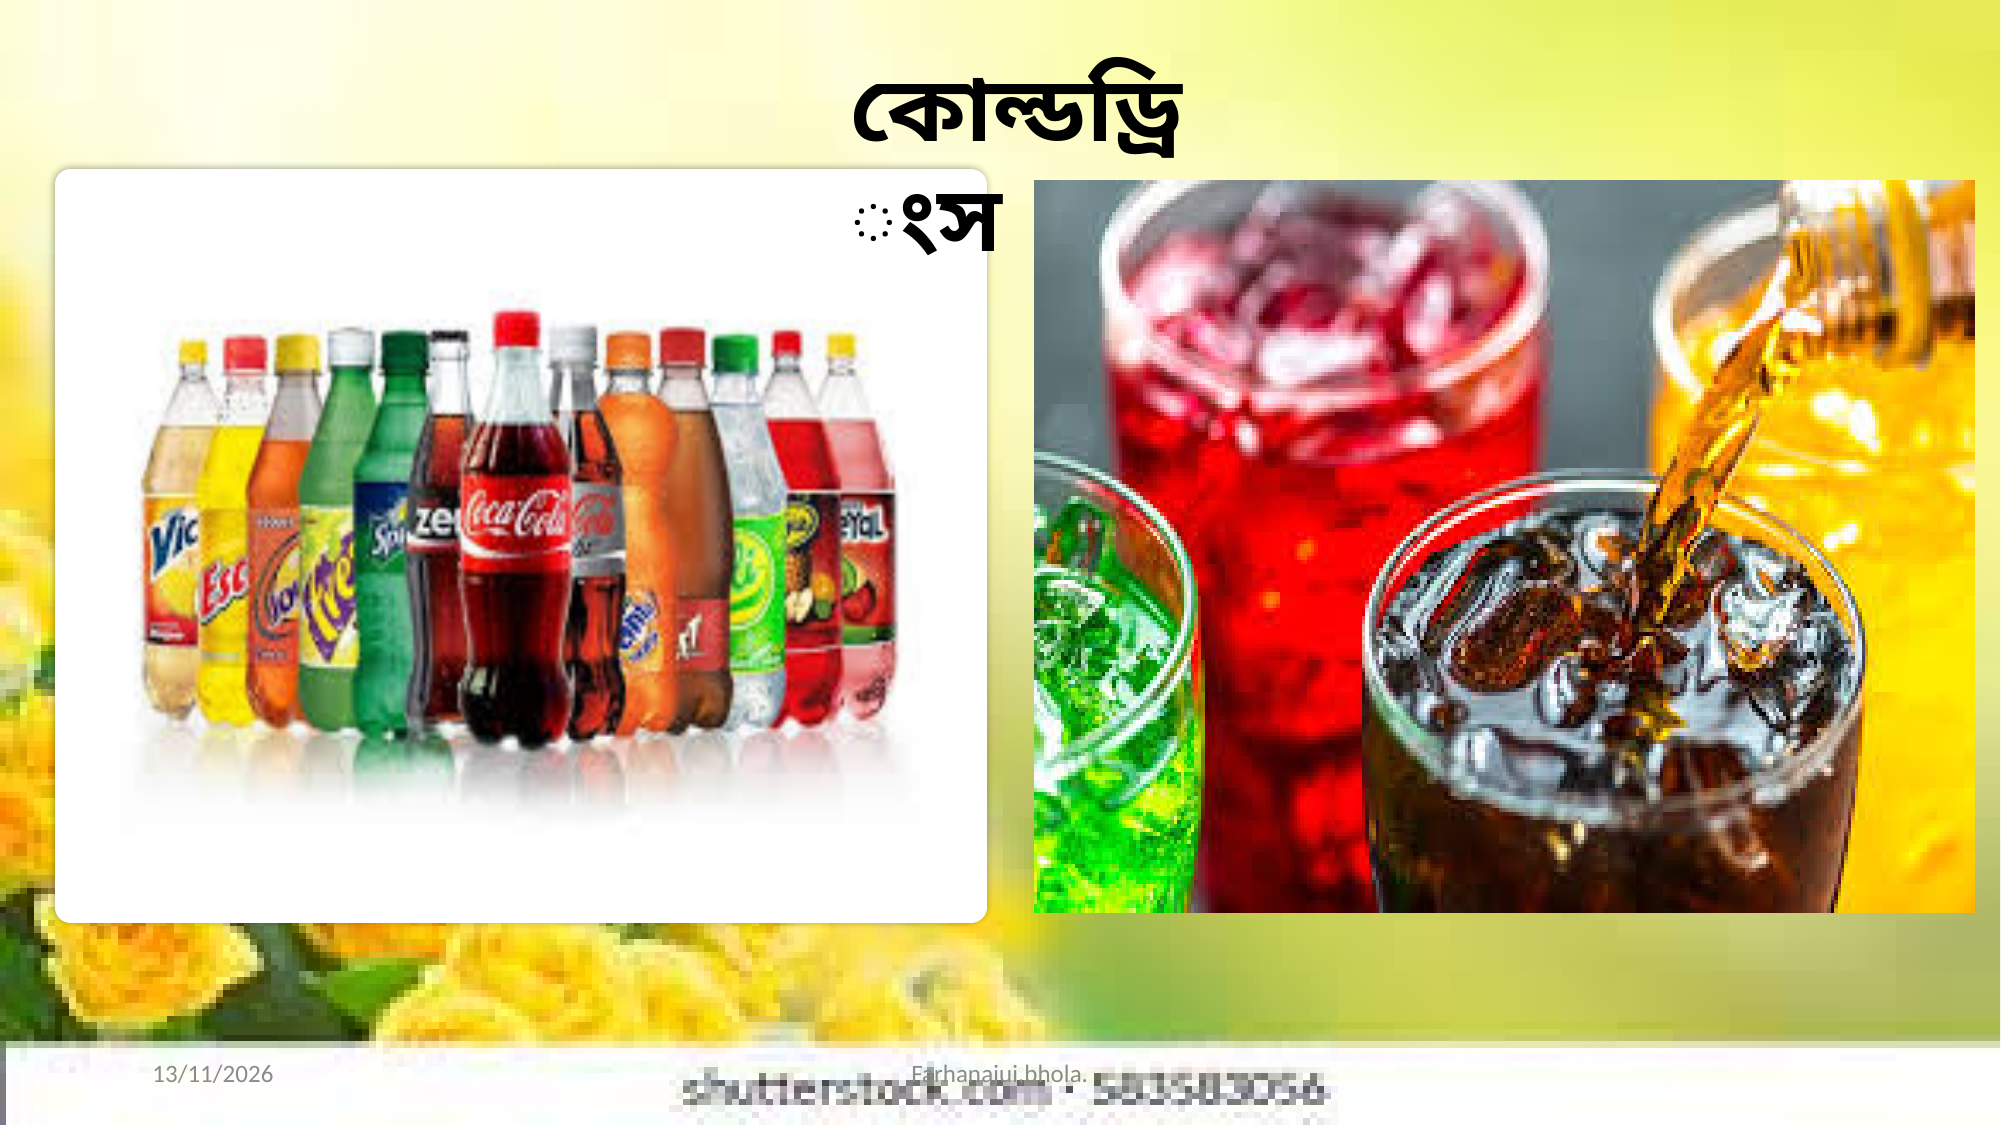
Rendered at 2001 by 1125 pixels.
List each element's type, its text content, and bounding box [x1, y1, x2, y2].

picture [0, 0, 2001, 1125]
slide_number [137, 1042, 588, 1103]
footer Farhanajui,bhola. [662, 1042, 1338, 1103]
text_box কোল্ডড্রিংস [835, 42, 1233, 277]
